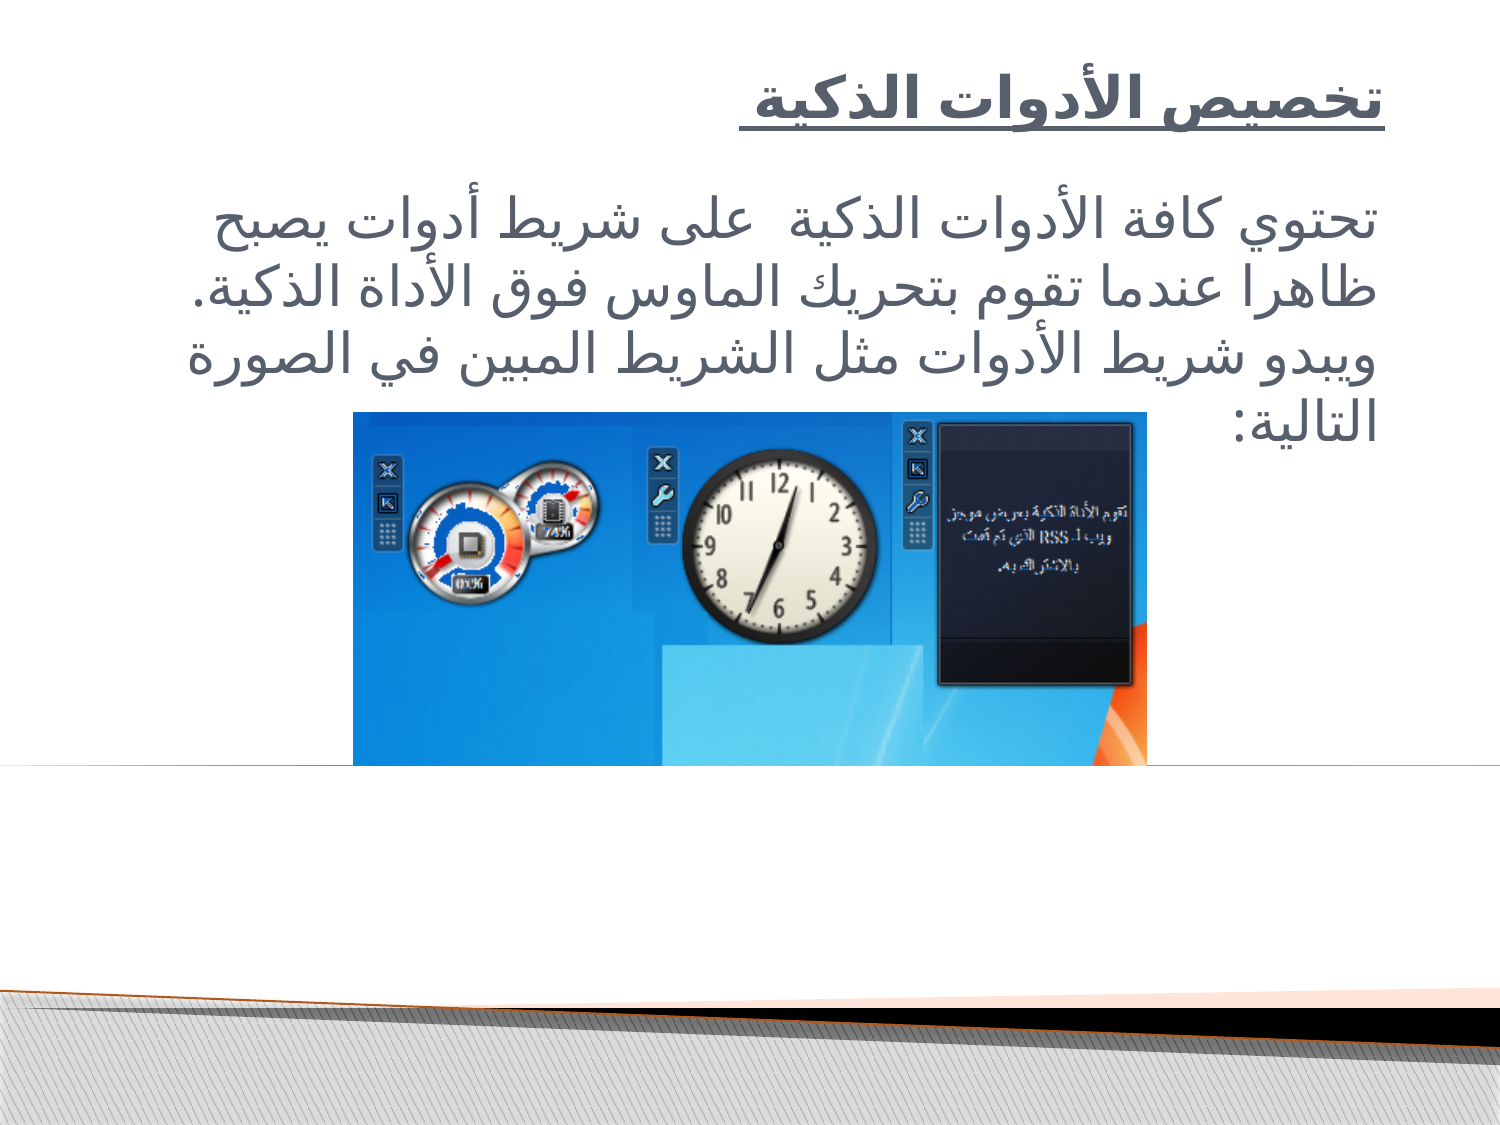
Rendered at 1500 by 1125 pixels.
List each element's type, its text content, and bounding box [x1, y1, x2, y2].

picture [5, 1008, 1500, 1066]
title تخصيص الأدوات الذكية [125, 37, 1400, 138]
subtitle تحتوي كافة الأدوات الذكية على شريط أدوات يصبح ظاهرا عندما تقوم بتحريك الماوس فوق الأداة الذكية. ويبدو شريط الأدوات مثل الشريط المبين في الصورة التالية: [112, 174, 1388, 988]
picture [352, 412, 1148, 766]
